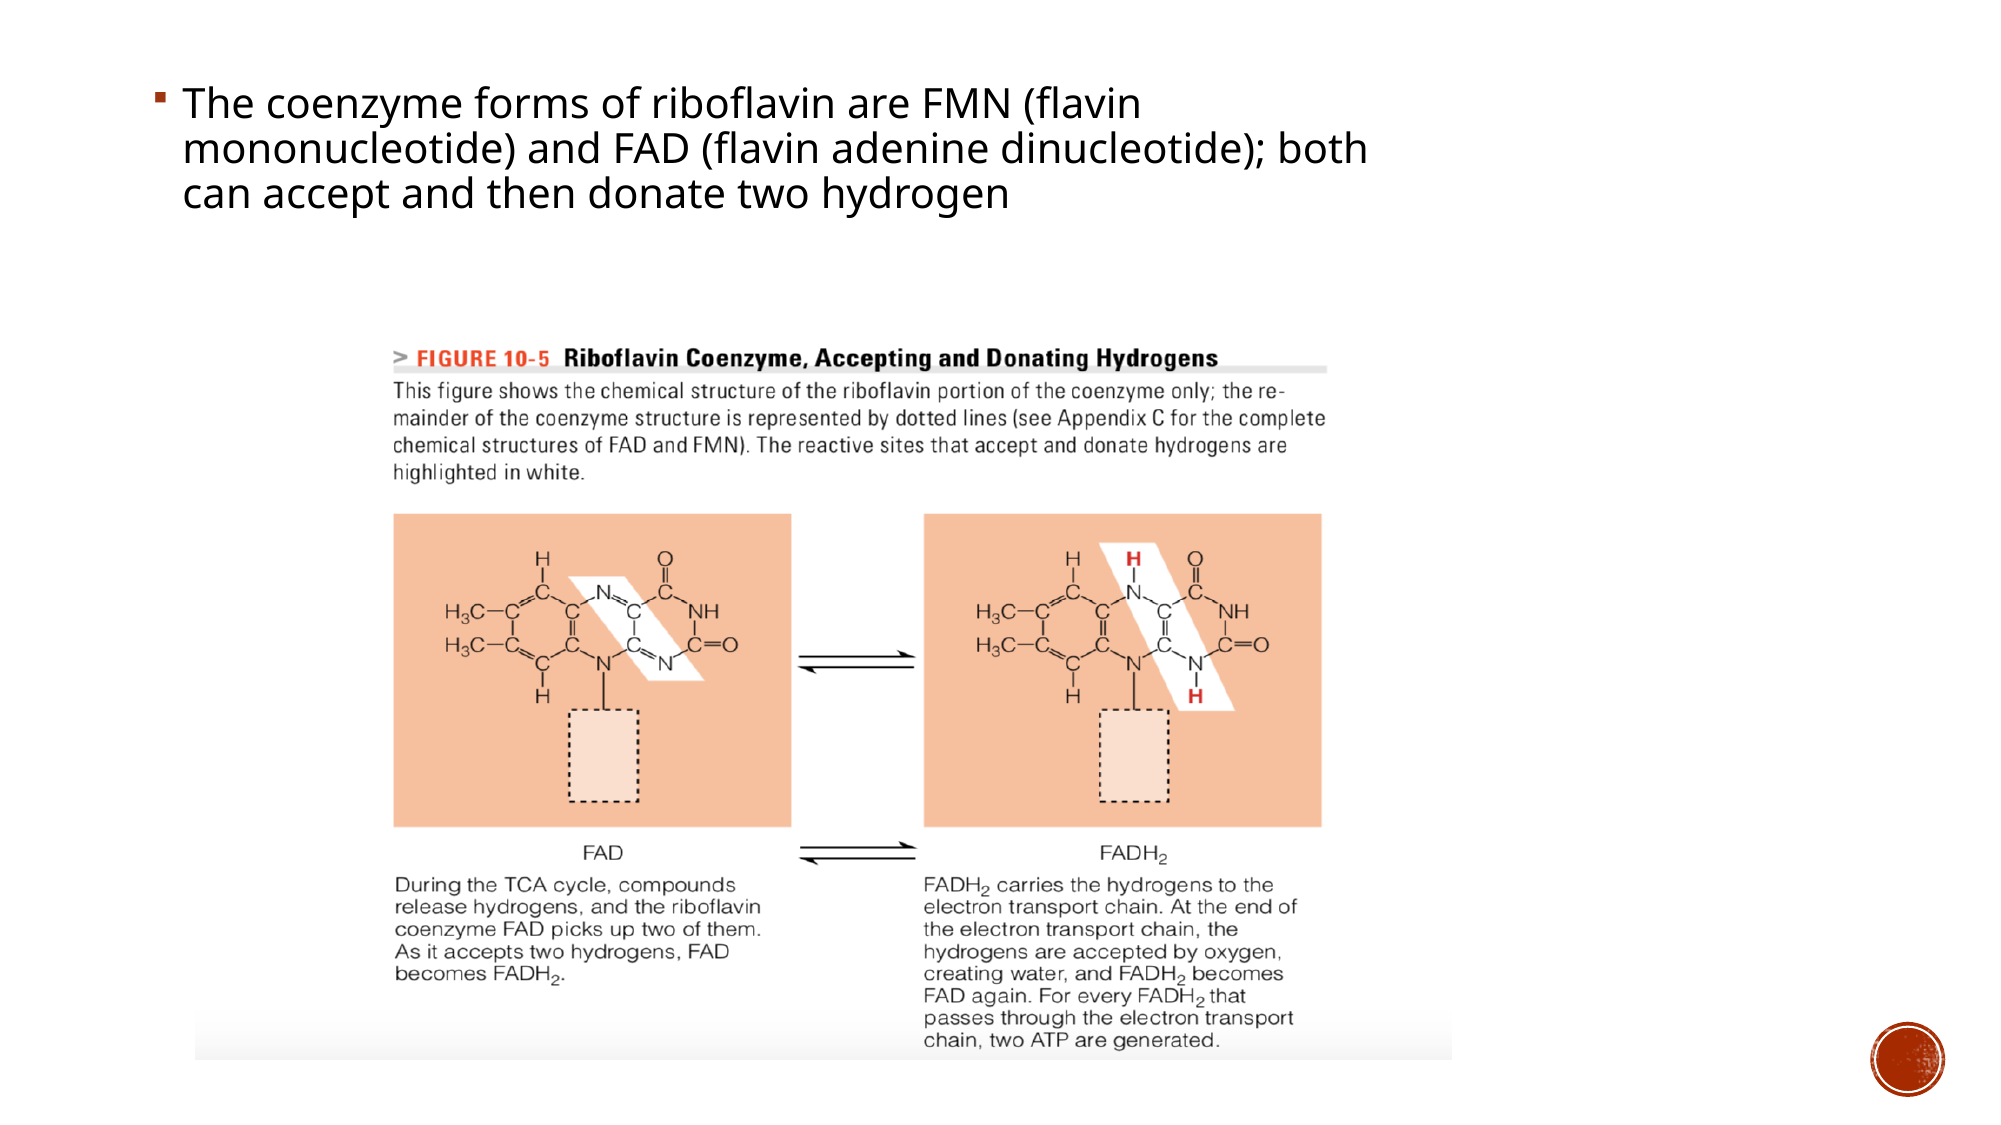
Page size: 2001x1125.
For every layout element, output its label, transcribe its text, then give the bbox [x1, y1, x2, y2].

list The coenzyme forms of riboflavin are FMN (flavin mononucleotide) and FAD (flavin adenine dinucleotide); both can accept and then donate two hydrogen [137, 74, 1411, 270]
picture [195, 309, 1452, 1060]
